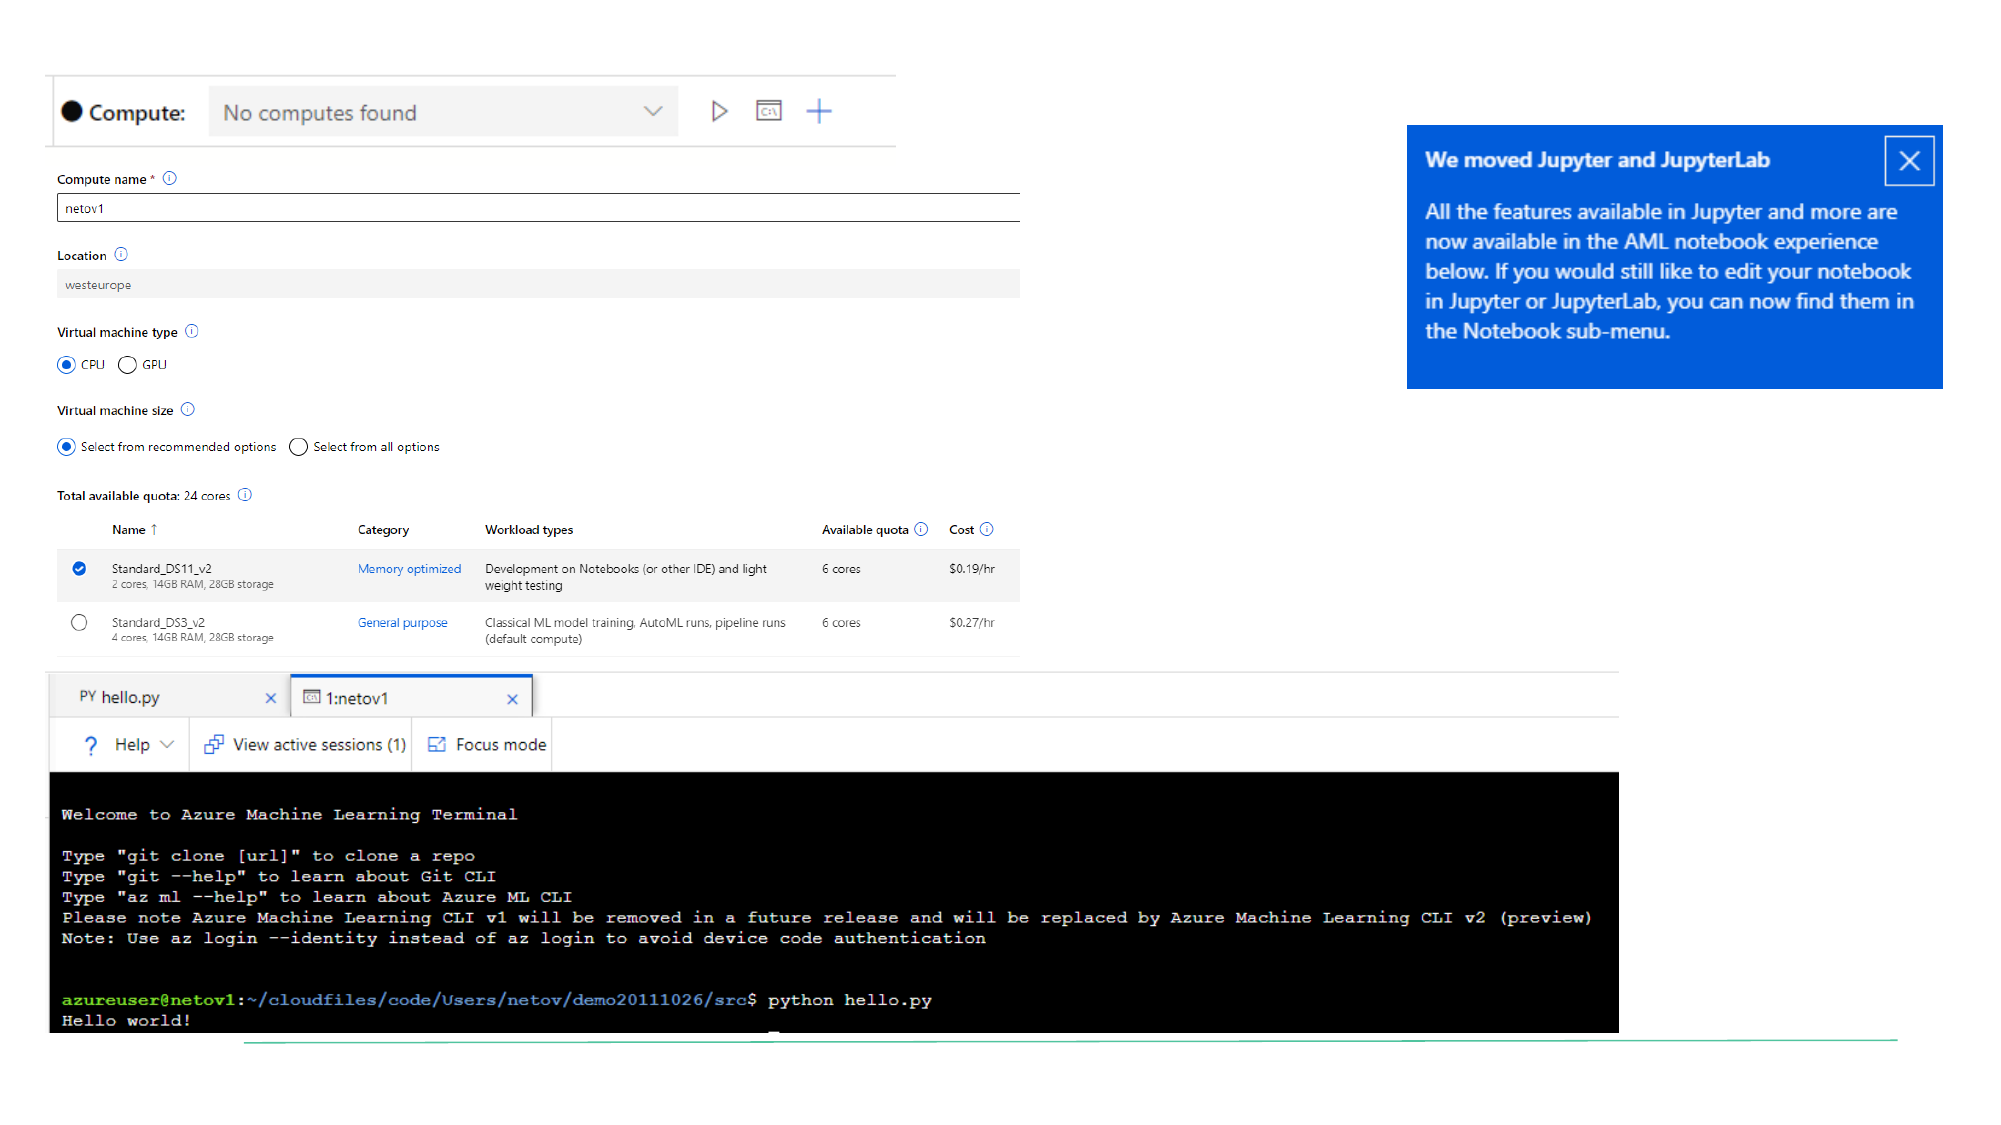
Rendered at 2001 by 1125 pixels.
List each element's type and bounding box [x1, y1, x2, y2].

picture [1407, 125, 1943, 389]
picture [45, 668, 1619, 1033]
picture [45, 47, 1020, 661]
